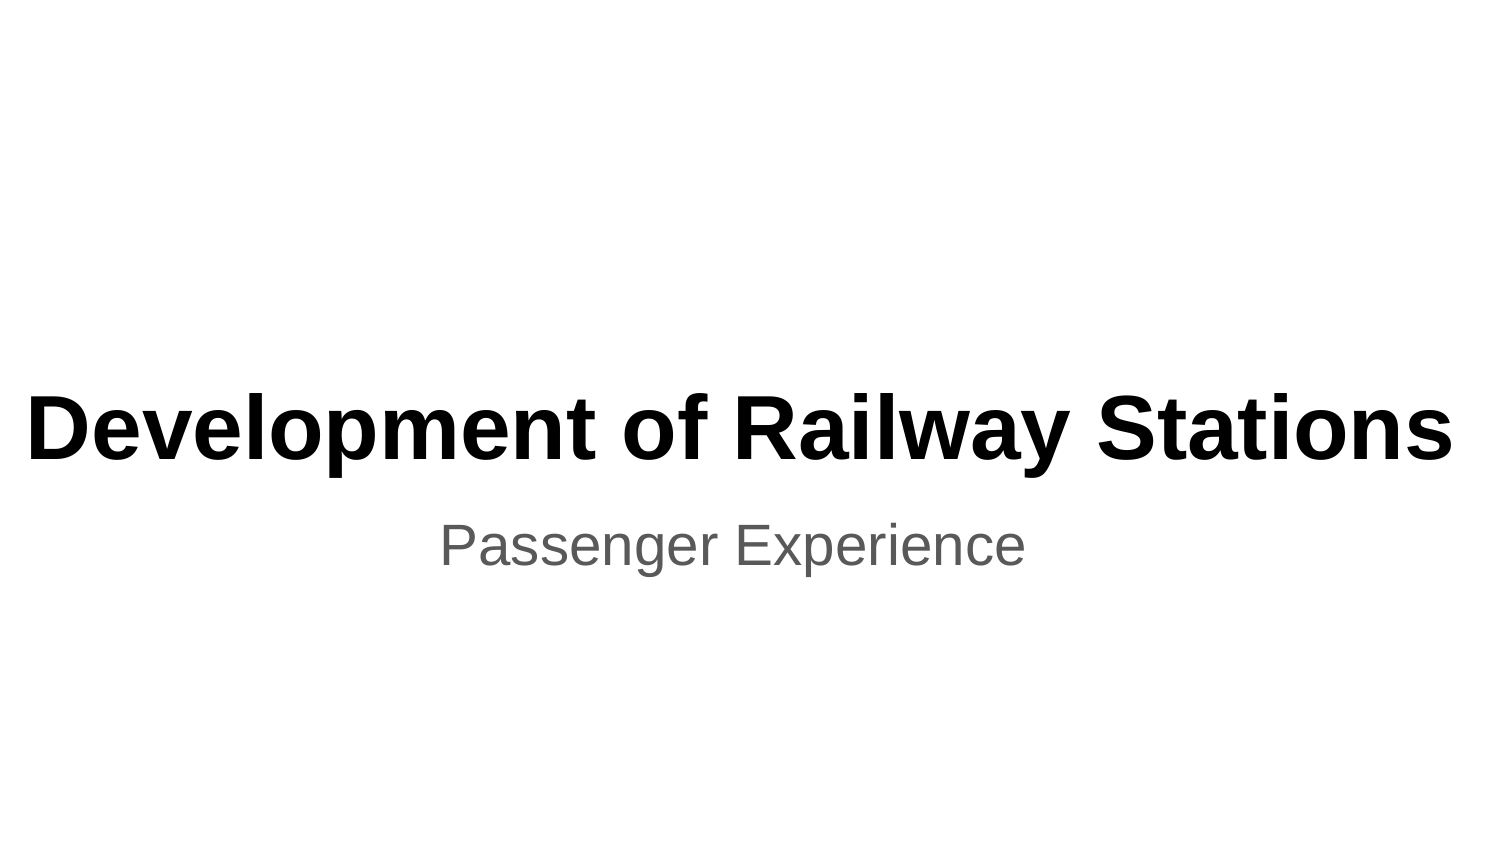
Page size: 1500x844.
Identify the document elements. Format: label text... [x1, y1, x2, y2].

subtitle Passenger Experience [34, 493, 1433, 623]
title Development of Railway Stations [10, 302, 1500, 493]
